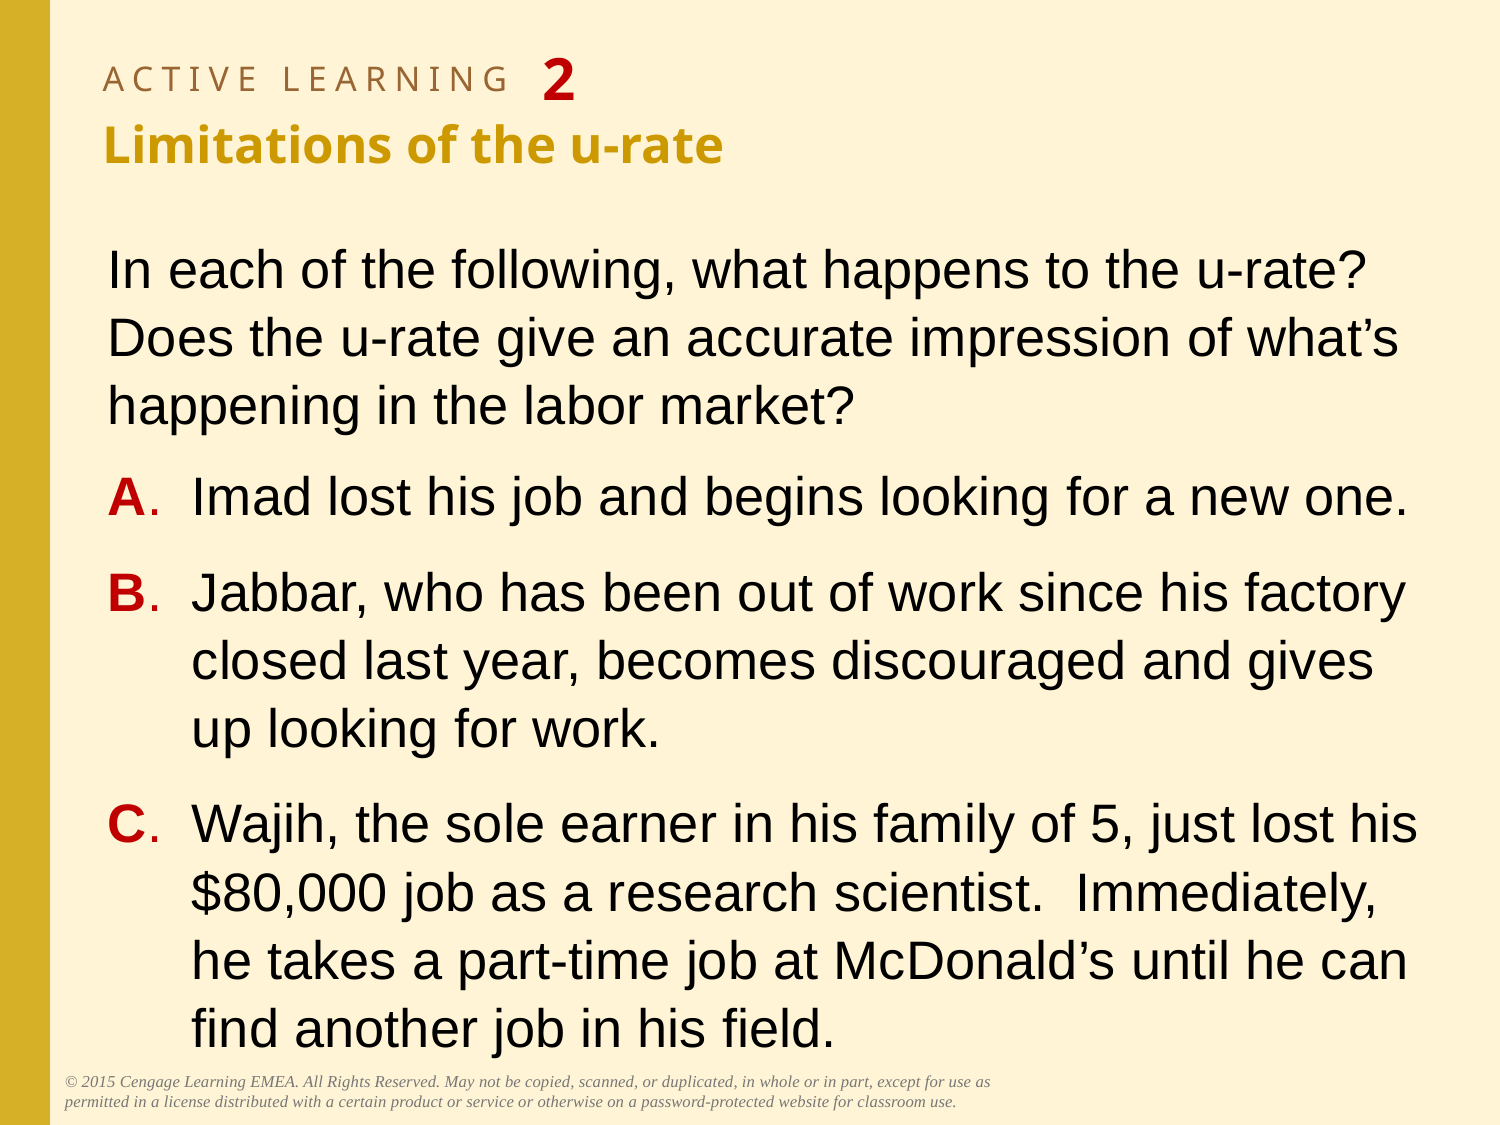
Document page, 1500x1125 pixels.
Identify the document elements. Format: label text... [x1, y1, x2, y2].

text_box © 2015 Cengage Learning EMEA. All Rights Reserved. May not be copied, scanned, or duplicated, in whole or in part, except for use as permitted in a license distributed with a certain product or service or otherwise on a password-protected website for classroom use. [50, 1063, 1015, 1119]
text_box In each of the following, what happens to the u-rate? Does the u-rate give an accurate impression of what’s happening in the labor market? [93, 223, 1444, 451]
text_box A. Imad lost his job and begins looking for a new one. B. Jabbar, who has been out of work since his factory closed last year, becomes discouraged and gives up looking for work. C. Wajih, the sole earner in his family of 5, just lost his $80,000 job as a research scientist. Immediately, he takes a part-time job at McDonald’s until he can find another job in his field. [93, 451, 1451, 1089]
title ACTIVE LEARNING 2 Limitations of the u-rate [87, 24, 1435, 182]
text_box [0, 0, 50, 1125]
